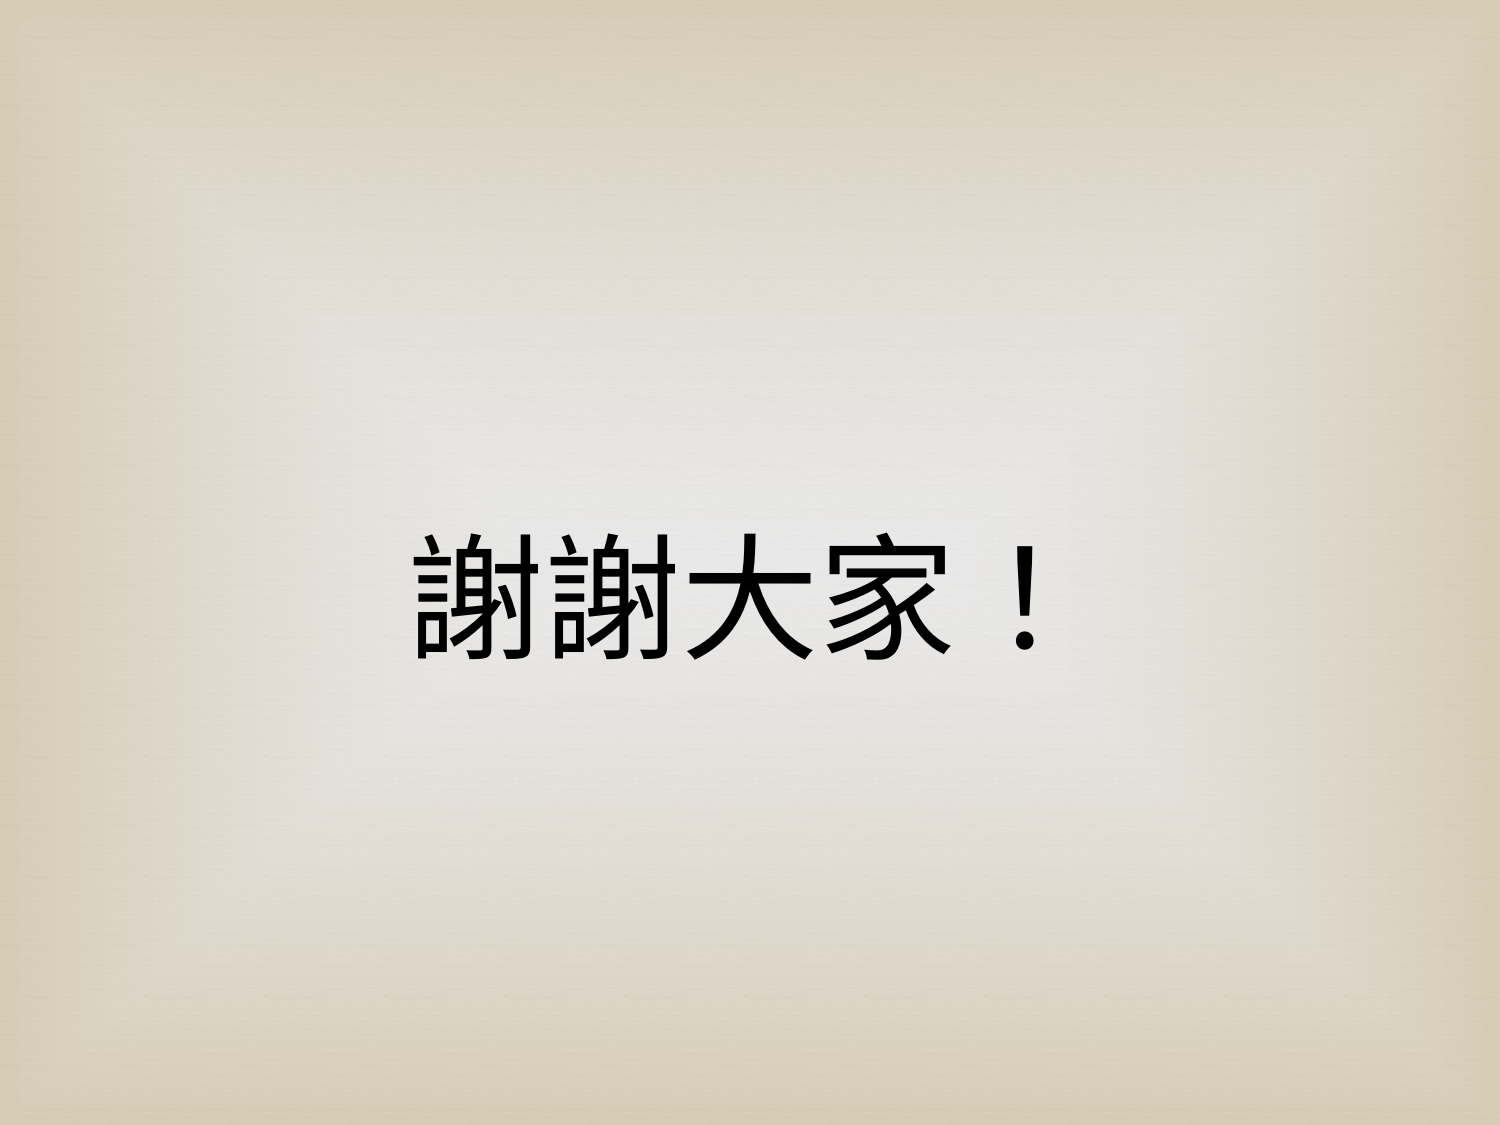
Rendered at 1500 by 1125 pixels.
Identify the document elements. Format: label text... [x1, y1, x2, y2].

text_box 謝謝大家！ [391, 504, 1109, 685]
